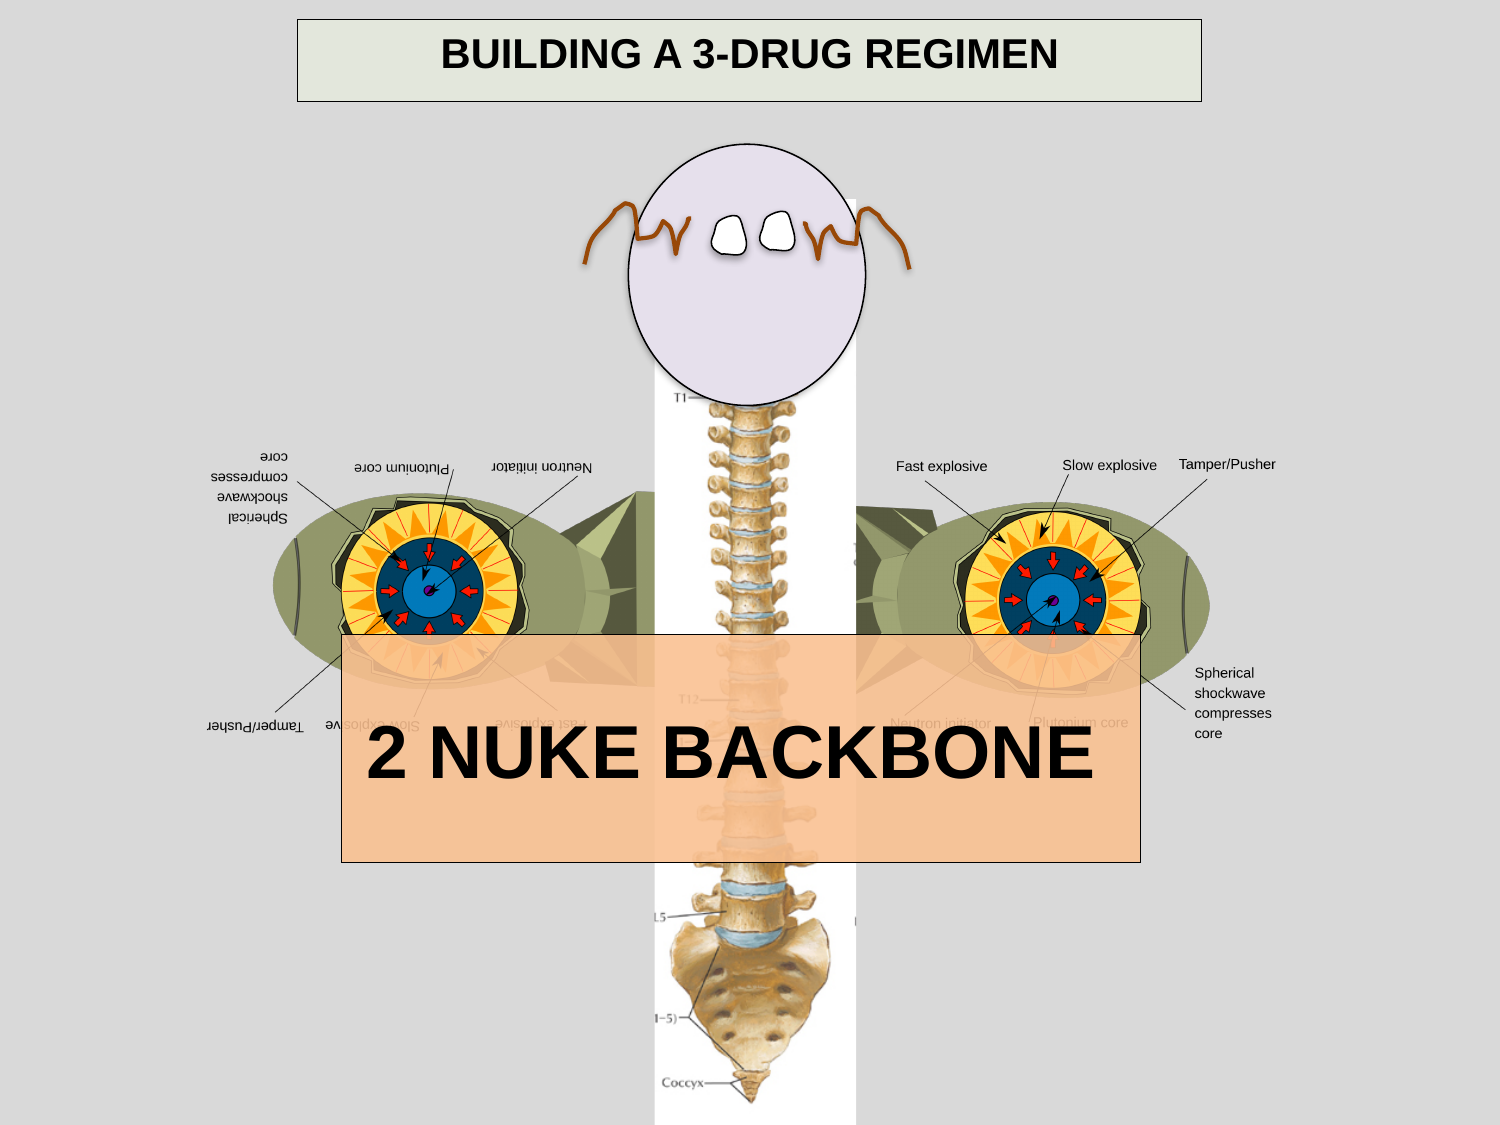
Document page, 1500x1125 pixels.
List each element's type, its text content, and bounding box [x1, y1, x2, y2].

text_box [627, 248, 649, 350]
text_box [582, 201, 649, 265]
text_box BUILDING A 3-DRUG REGIMEN [297, 19, 1202, 102]
text_box [860, 257, 867, 318]
text_box [641, 143, 844, 233]
text_box 2 NUKE BACKBONE [341, 754, 649, 863]
text_box [860, 206, 912, 270]
picture [192, 199, 1290, 1125]
text_box 2 NUKE BACKBONE [860, 754, 1141, 863]
